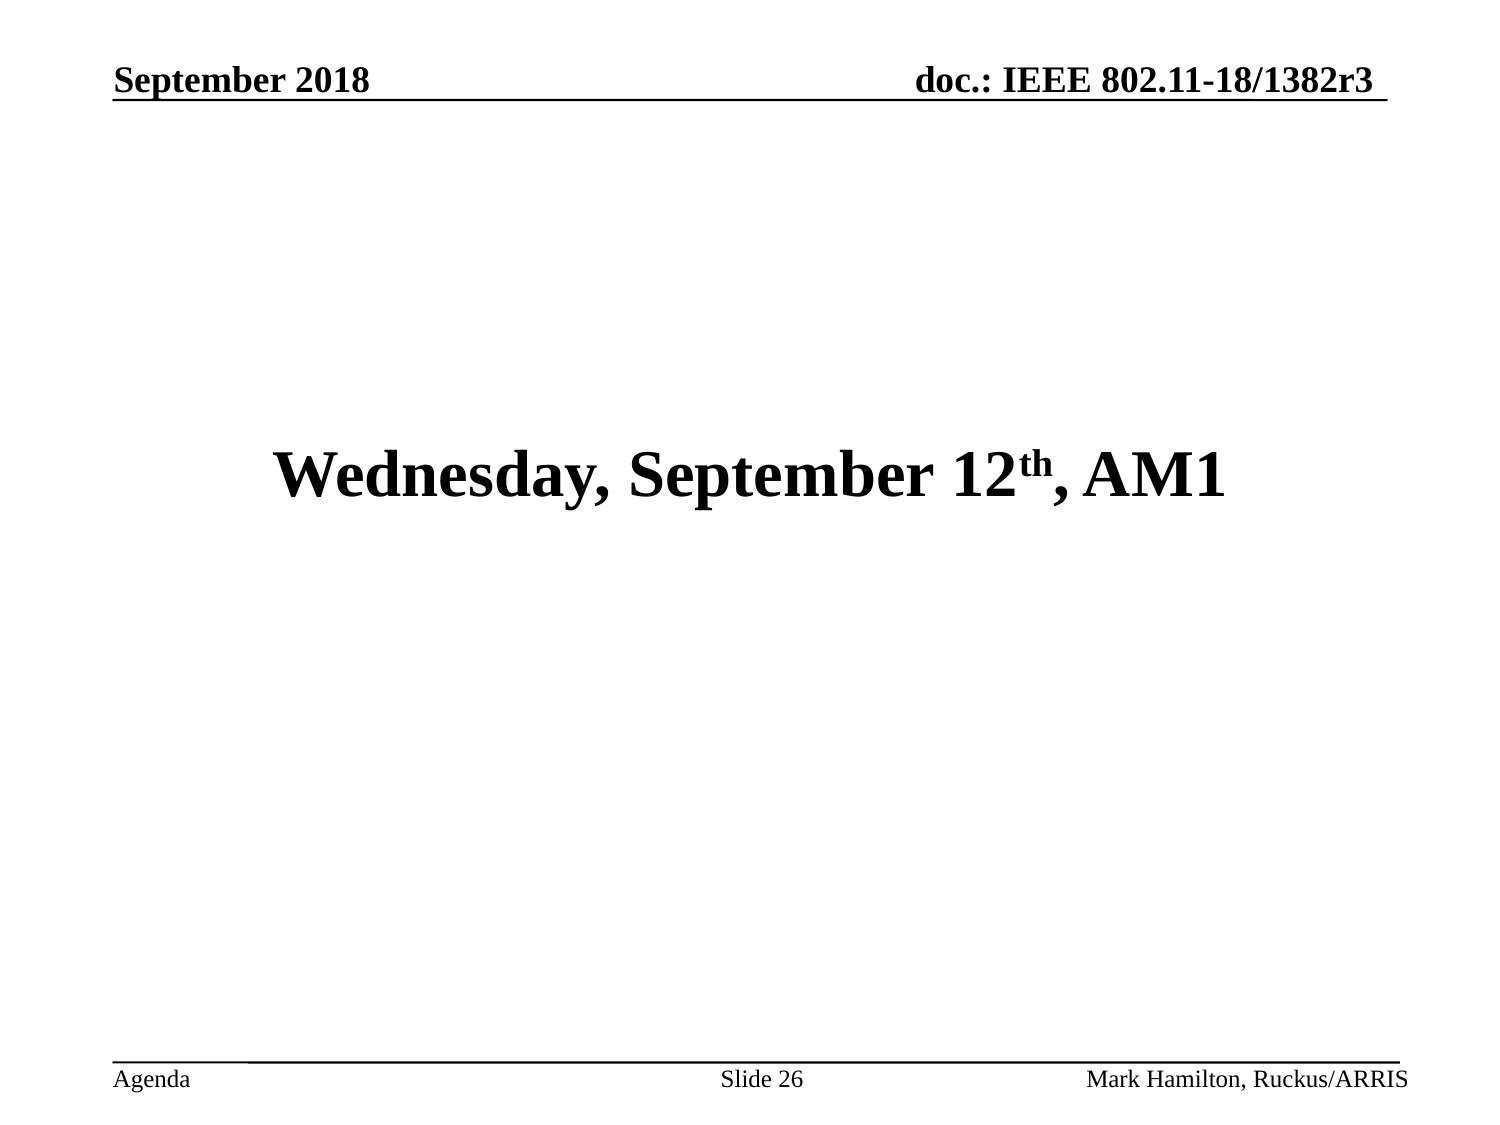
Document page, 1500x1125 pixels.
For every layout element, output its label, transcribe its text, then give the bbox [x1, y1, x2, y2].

title Wednesday, September 12th, AM1 [112, 349, 1388, 591]
